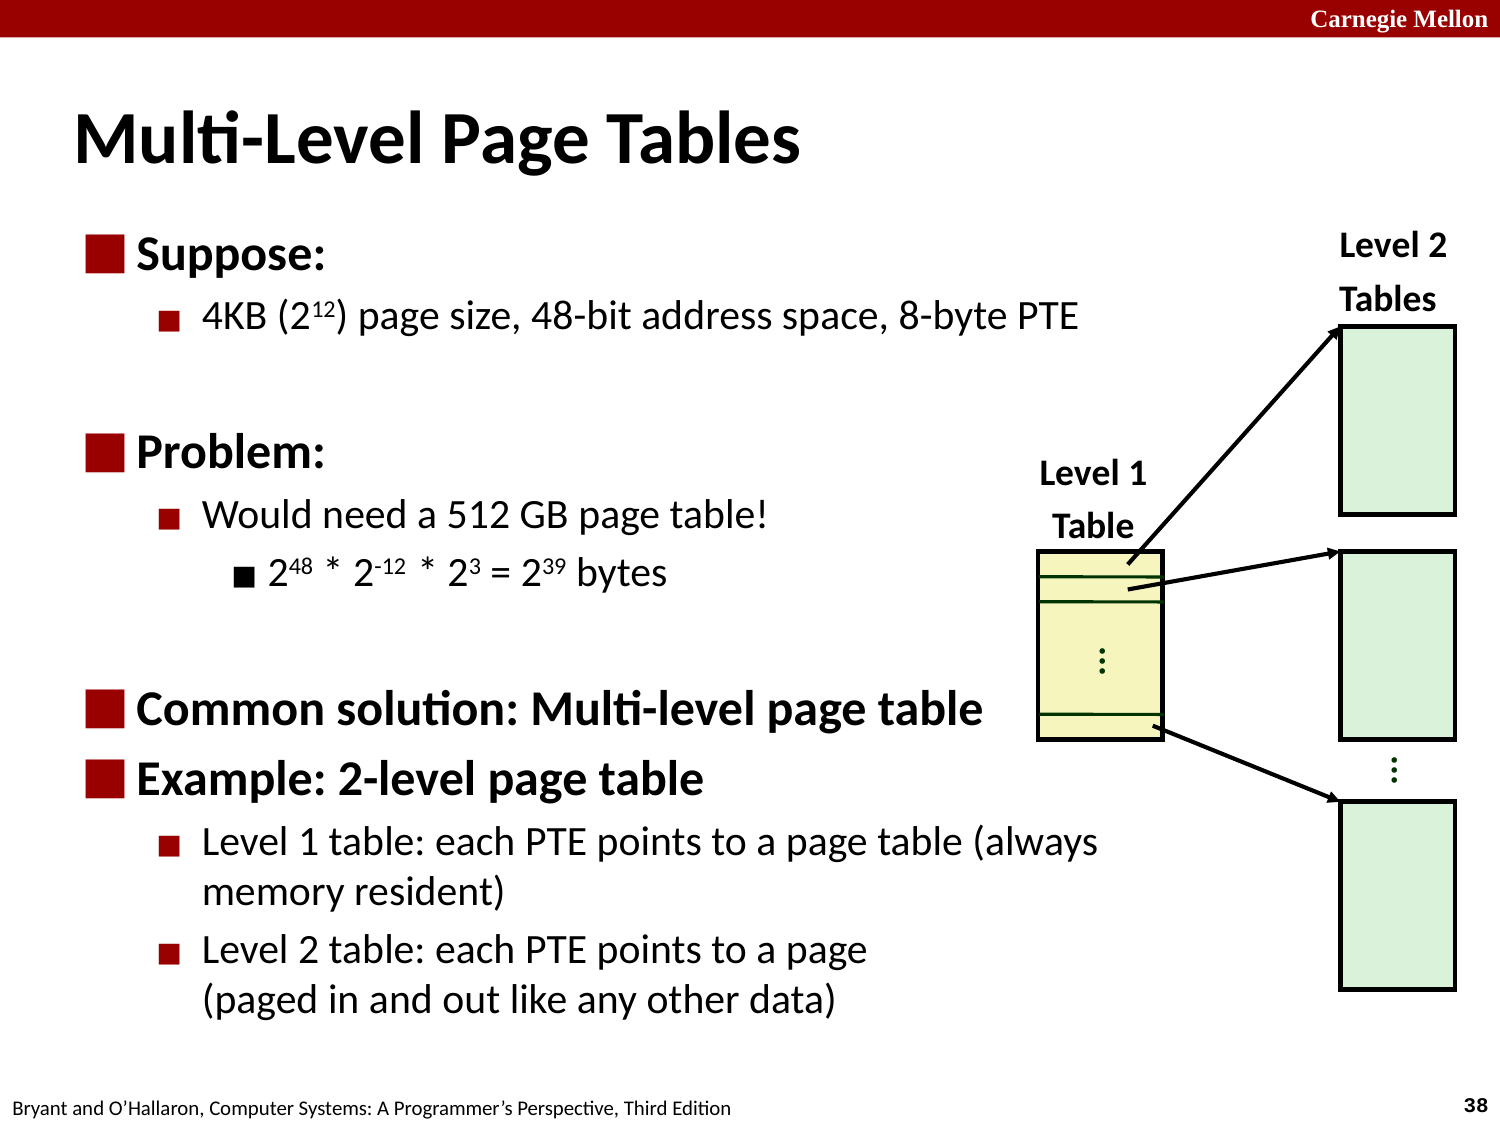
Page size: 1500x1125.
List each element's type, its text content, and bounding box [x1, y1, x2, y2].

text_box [1023, 218, 1463, 990]
list Suppose: 4KB (212) page size, 48-bit address space, 8-byte PTE Problem: Would need a 512 GB page table! 248 * 2-12 * 23 = 239 bytes Common solution: Multi-level page table Example: 2-level page table Level 1 table: each PTE points to a page table (always memory resident) Level 2 table: each PTE points to a page (paged in and out like any other data) [65, 212, 1200, 1029]
title Multi-Level Page Tables [58, 71, 1304, 197]
